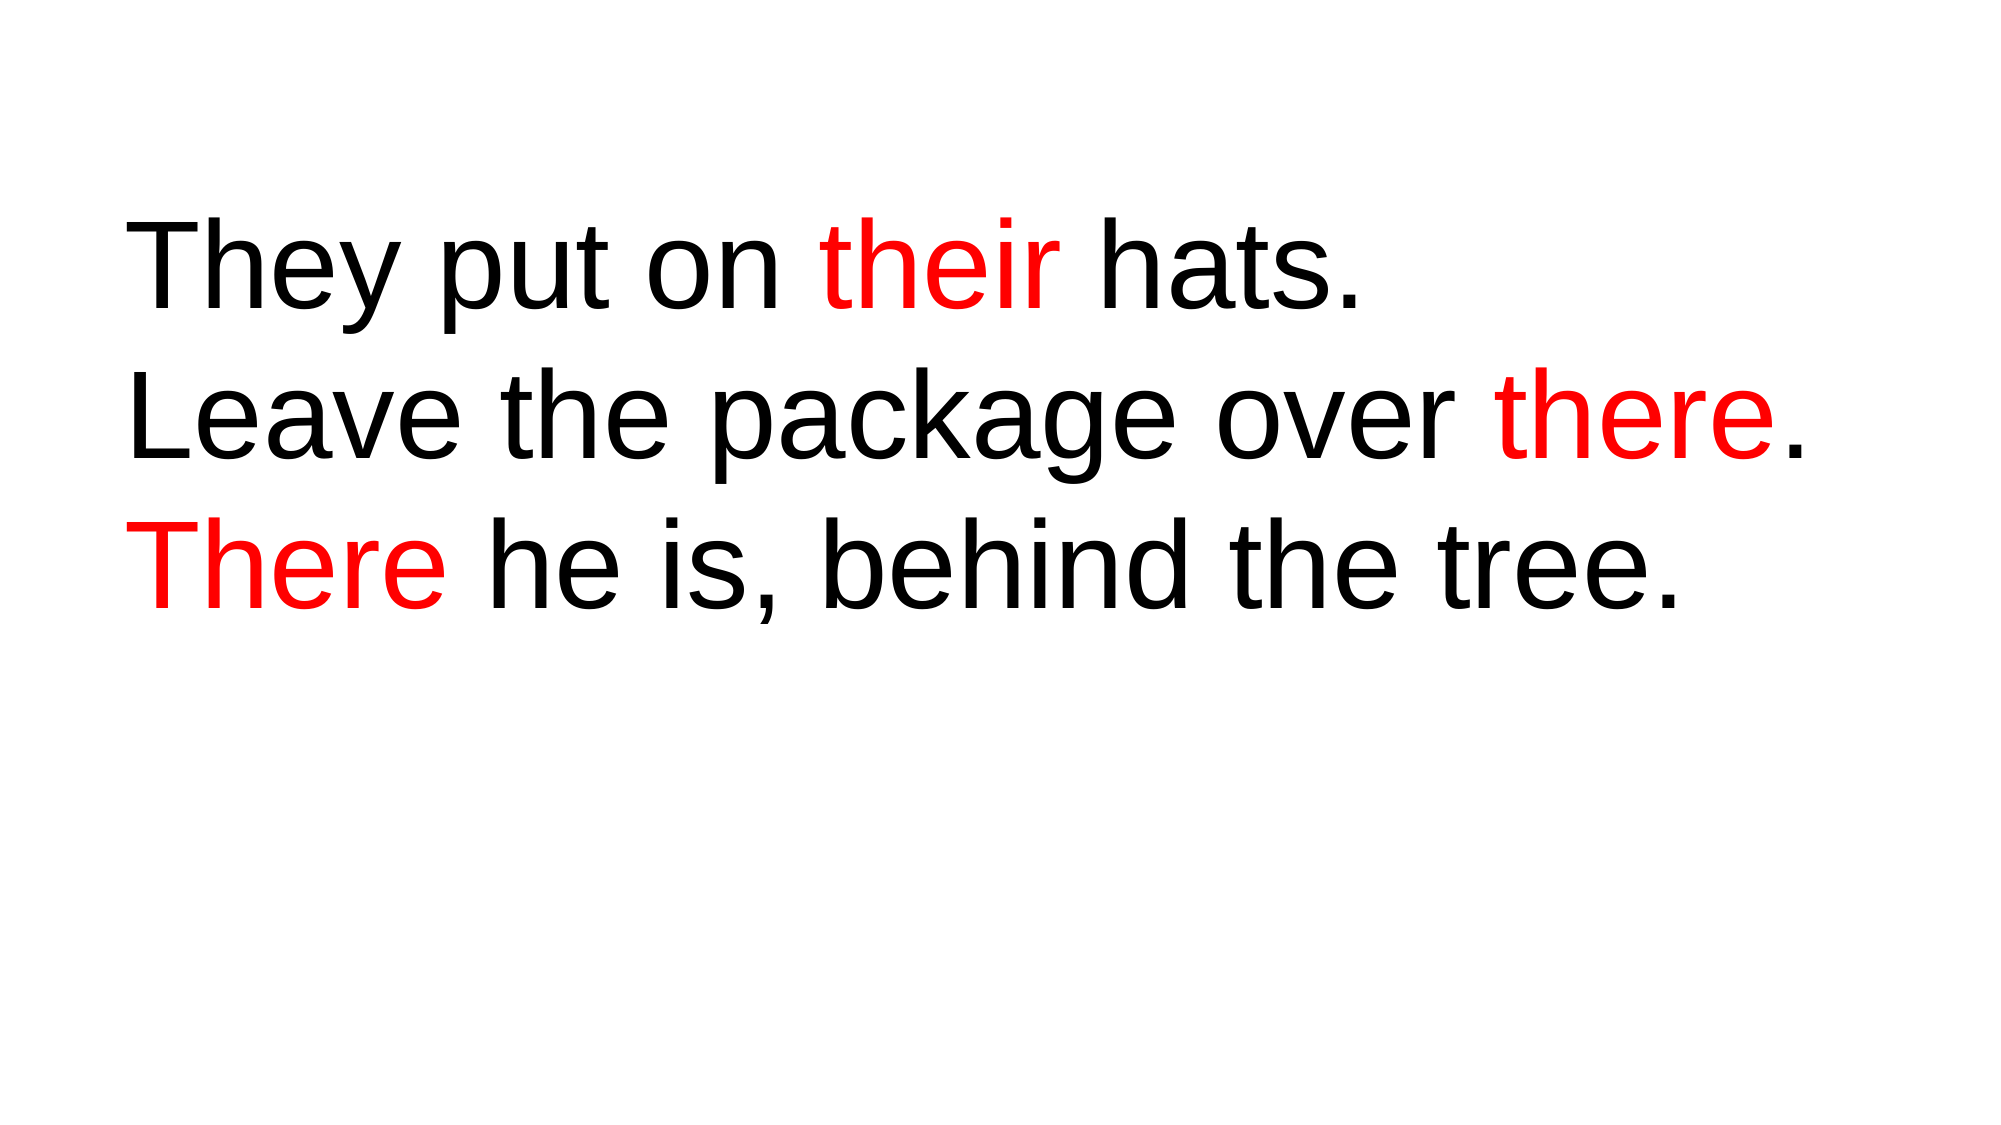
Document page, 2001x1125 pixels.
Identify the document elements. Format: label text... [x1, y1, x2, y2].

text_box They put on their hats. Leave the package over there. There he is, behind the tree. [109, 176, 1883, 641]
